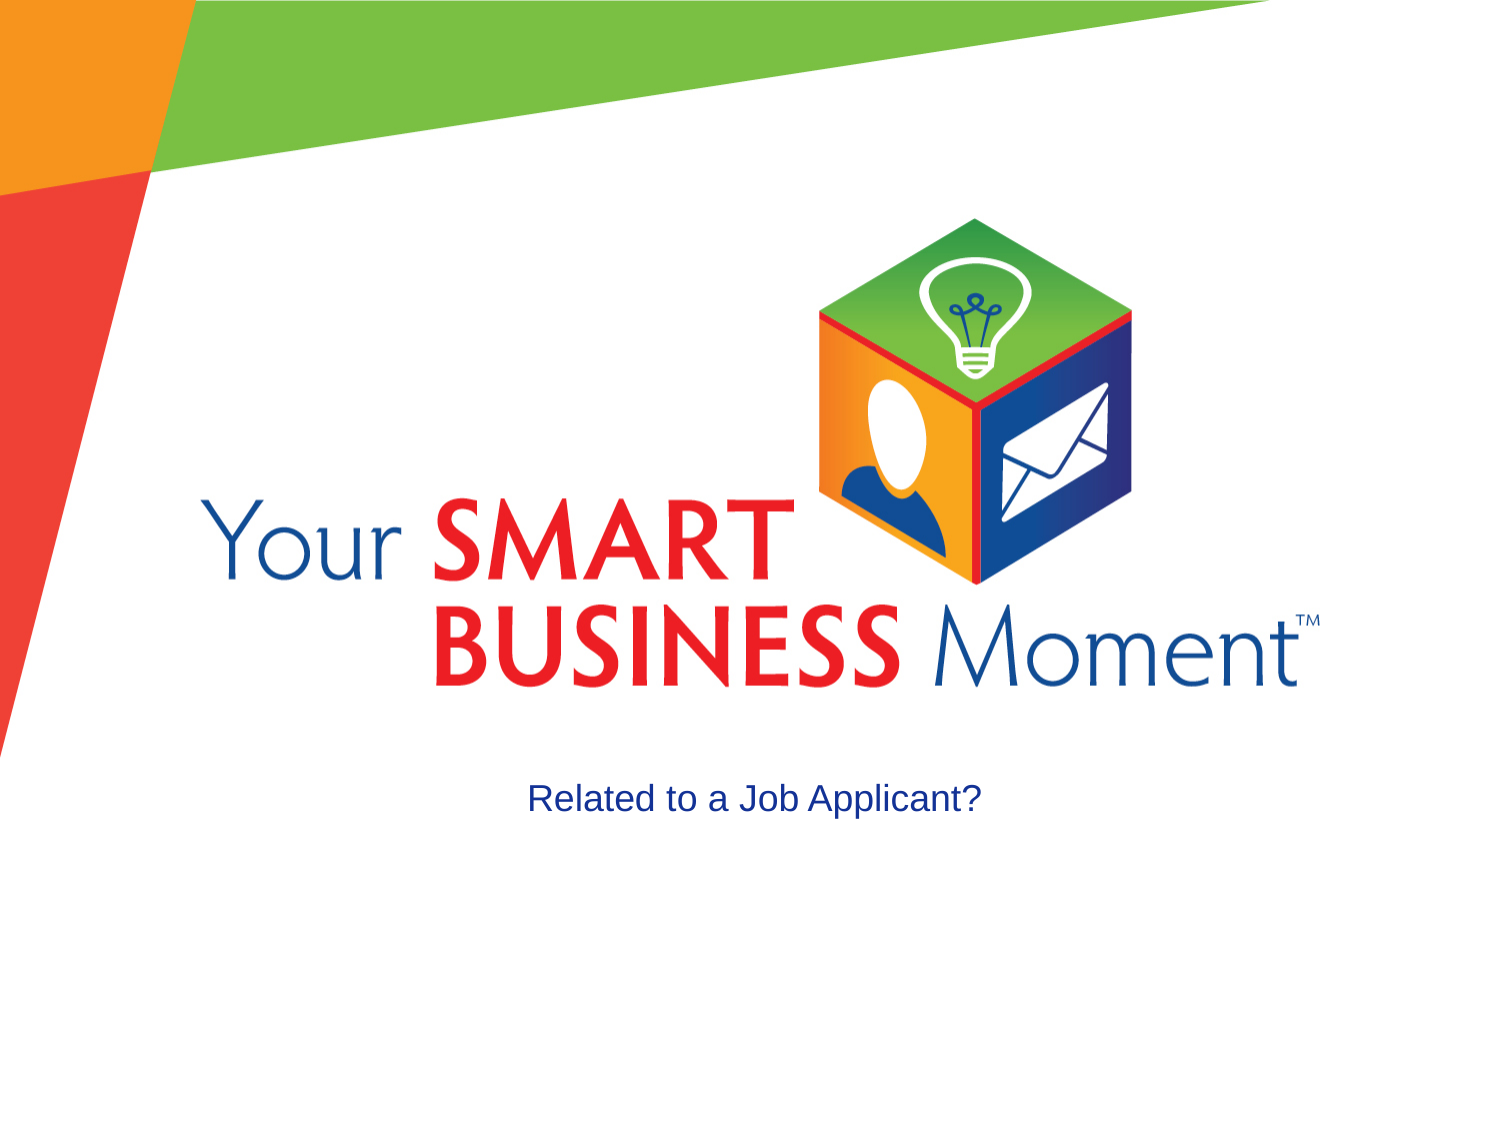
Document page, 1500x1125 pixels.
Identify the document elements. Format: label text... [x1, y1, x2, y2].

title Related to a Job Applicant? [123, 724, 1387, 966]
picture [0, 0, 1500, 1125]
